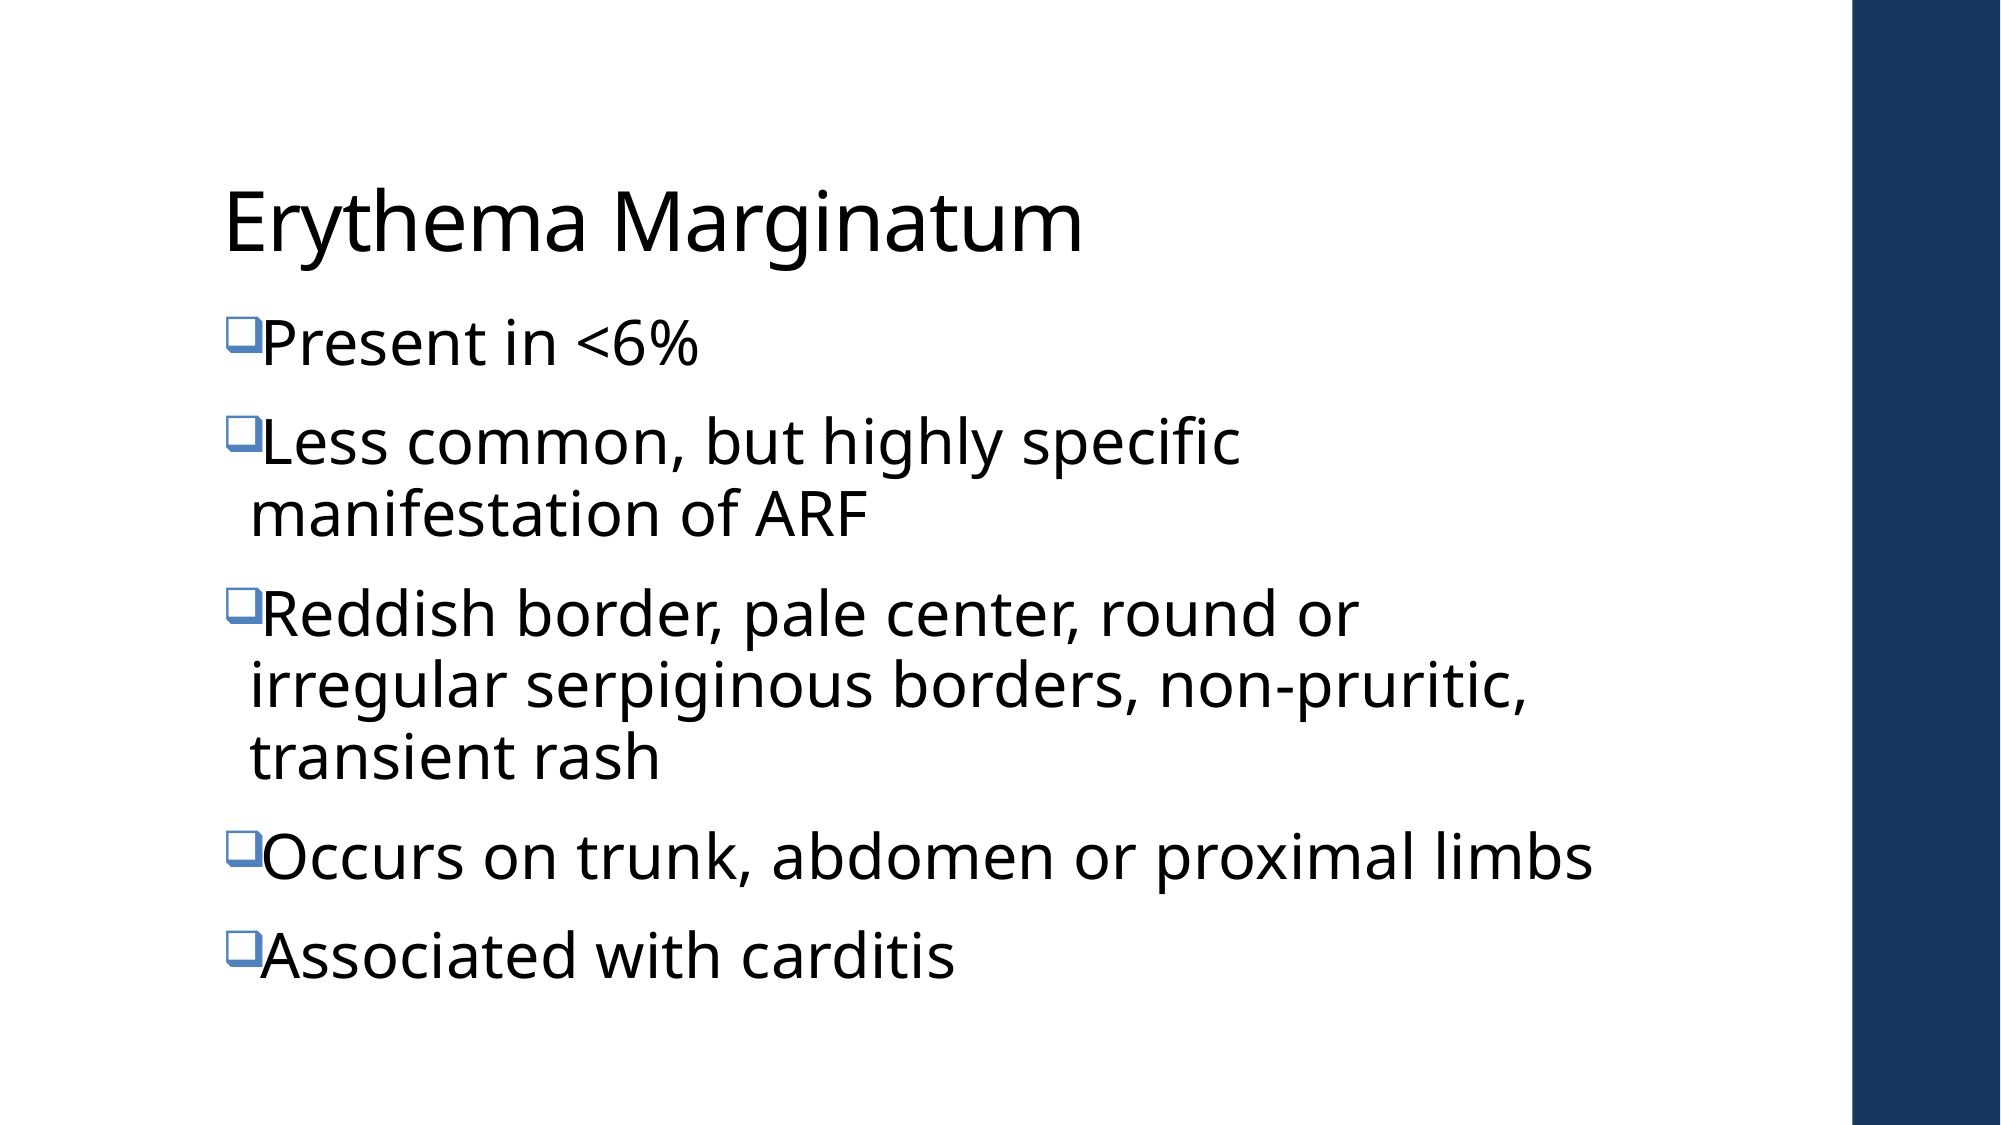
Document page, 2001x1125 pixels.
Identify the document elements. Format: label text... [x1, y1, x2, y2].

list Present in <6% Less common, but highly specific manifestation of ARF Reddish border, pale center, round or irregular serpiginous borders, non-pruritic, transient rash Occurs on trunk, abdomen or proximal limbs Associated with carditis [206, 299, 1617, 1014]
title Erythema Marginatum [206, 60, 1797, 278]
